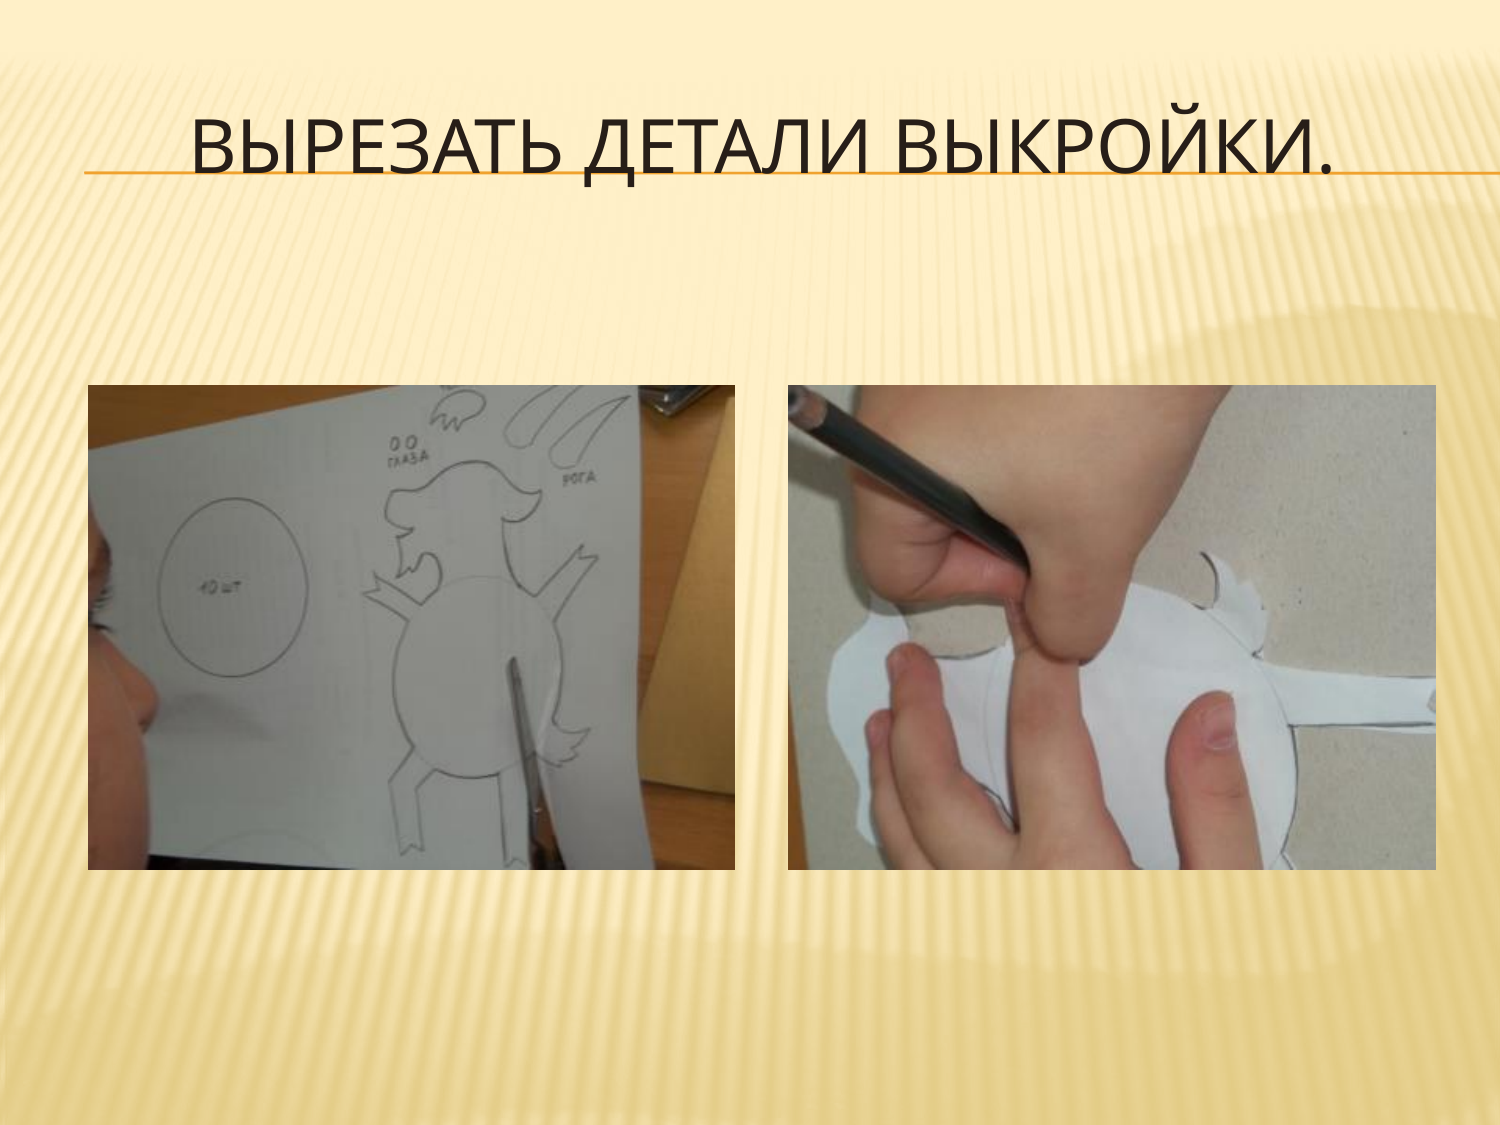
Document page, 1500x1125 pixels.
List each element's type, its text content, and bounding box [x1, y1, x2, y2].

picture [788, 384, 1436, 871]
title Вырезать детали выкройки. [50, 75, 1475, 213]
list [88, 384, 736, 871]
